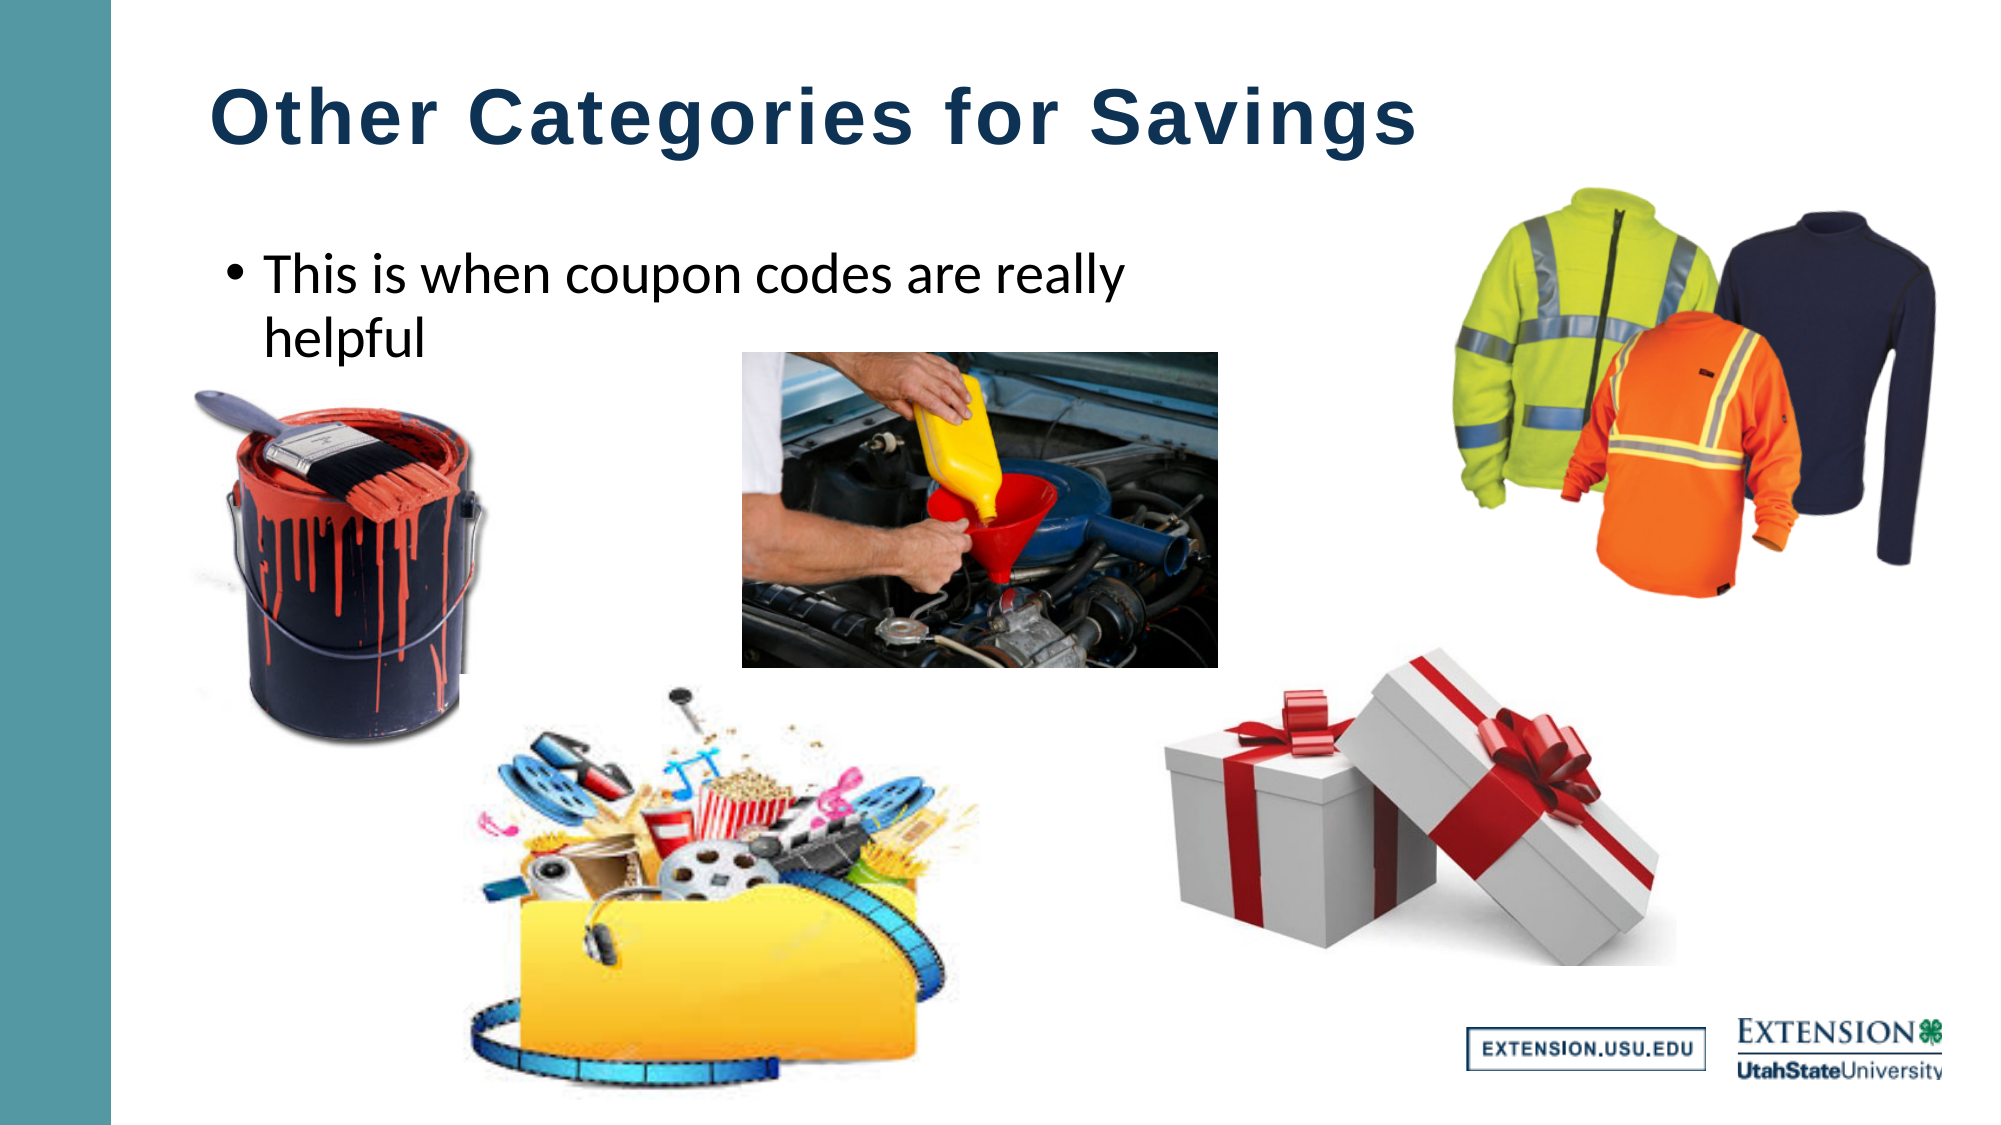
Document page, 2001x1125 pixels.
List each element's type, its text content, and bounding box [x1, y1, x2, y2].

picture [146, 380, 992, 1100]
title Other Categories for Savings [195, 58, 1853, 203]
picture [742, 352, 1677, 966]
picture [1415, 152, 1966, 633]
list This is when coupon codes are really helpful [210, 236, 1226, 911]
